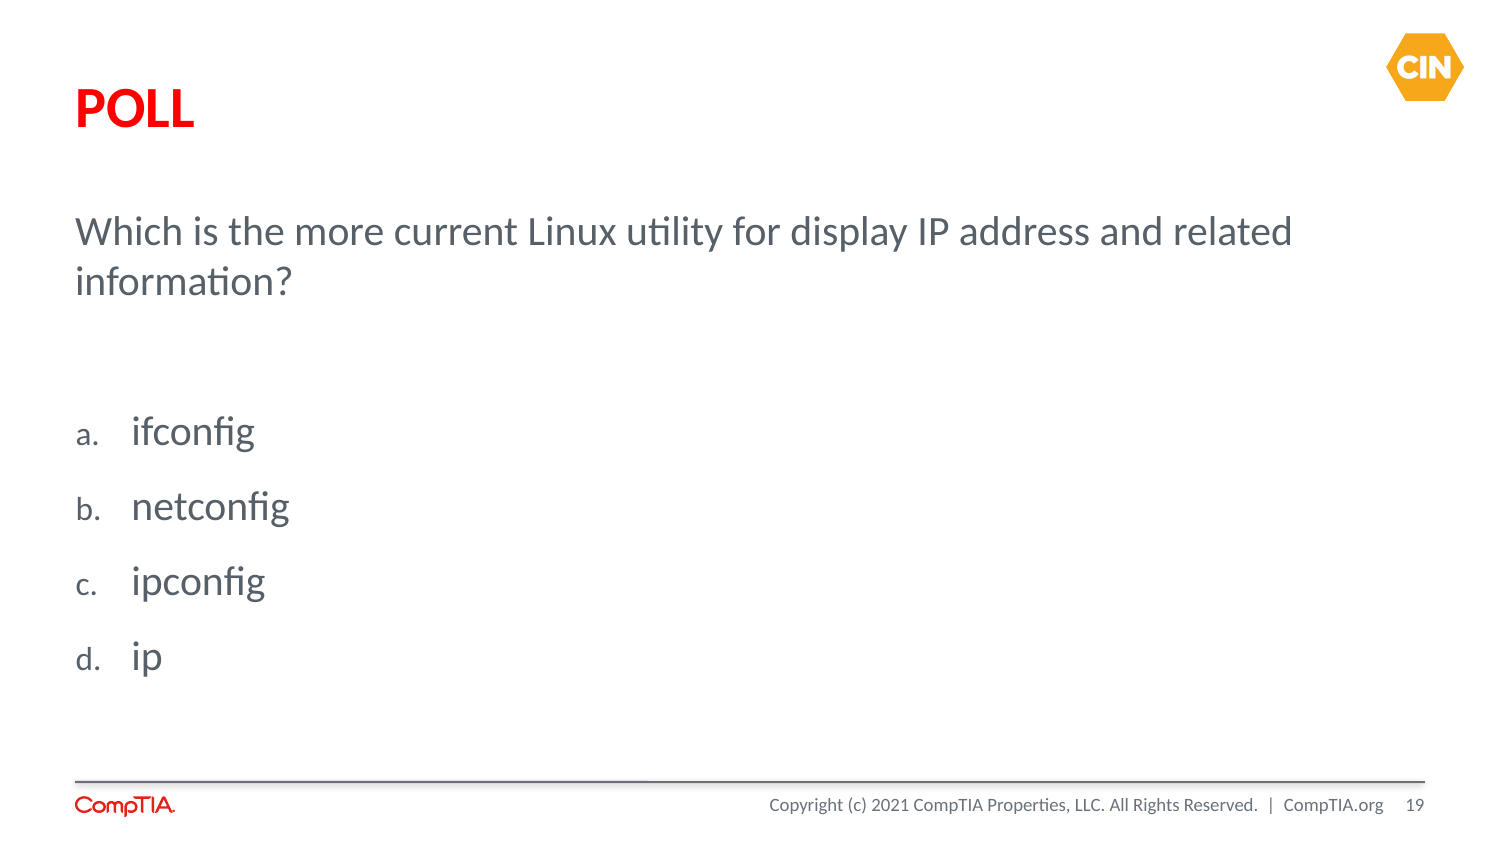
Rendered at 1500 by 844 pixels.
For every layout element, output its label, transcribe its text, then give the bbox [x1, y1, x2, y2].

picture [1373, 16, 1477, 120]
text_box Which is the more current Linux utility for display IP address and related information? ifconfig netconfig ipconfig ip [75, 196, 1425, 754]
text_box POLL [75, 33, 1425, 174]
text_box <number> [1384, 781, 1425, 827]
